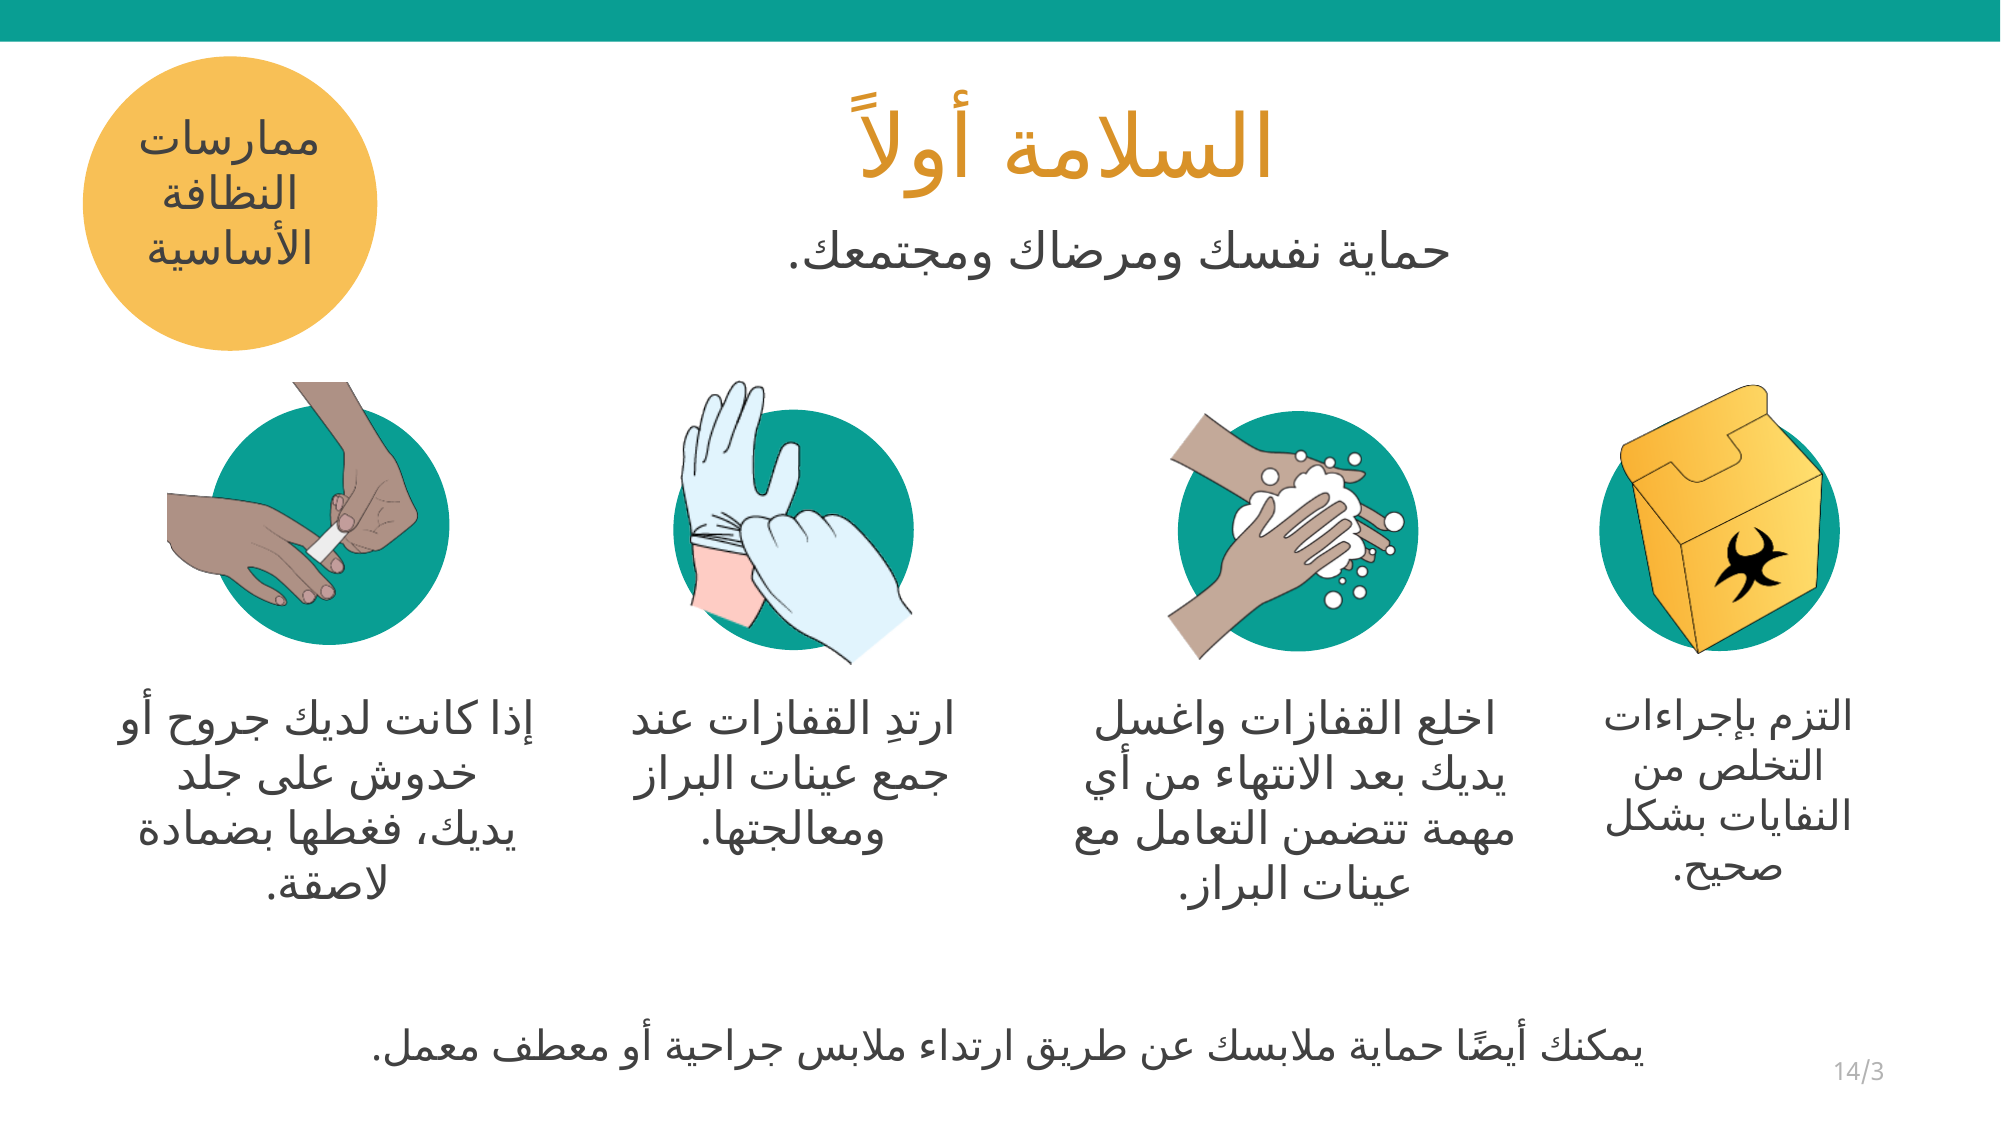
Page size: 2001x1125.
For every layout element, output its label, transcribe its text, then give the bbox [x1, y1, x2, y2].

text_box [672, 380, 915, 665]
text_box حماية نفسك ومرضاك ومجتمعك. [378, 210, 1902, 324]
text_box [167, 382, 450, 697]
title السلامة أولاً [378, 57, 1902, 210]
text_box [1123, 383, 1463, 693]
text_box التزم بإجراءات التخلص من النفايات بشكل صحيح. [1561, 681, 1902, 897]
text_box ارتدِ القفازات عند جمع عينات البراز ومعالجتها. [587, 681, 1000, 862]
text_box إذا كانت لديك جروح أو خدوش على جلد يديك، فغطها بضمادة لاصقة. [104, 681, 551, 916]
text_box اخلع القفازات واغسل يديك بعد الانتهاء من أي مهمة تتضمن التعامل مع عينات البراز. [1050, 681, 1541, 916]
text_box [1561, 372, 1883, 667]
text_box يمكنك أيضًا حماية ملابسك عن طريق ارتداء ملابس جراحية أو معطف معمل. [104, 1011, 1902, 1083]
text_box 14/3 [1449, 1042, 1900, 1103]
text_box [82, 55, 378, 352]
